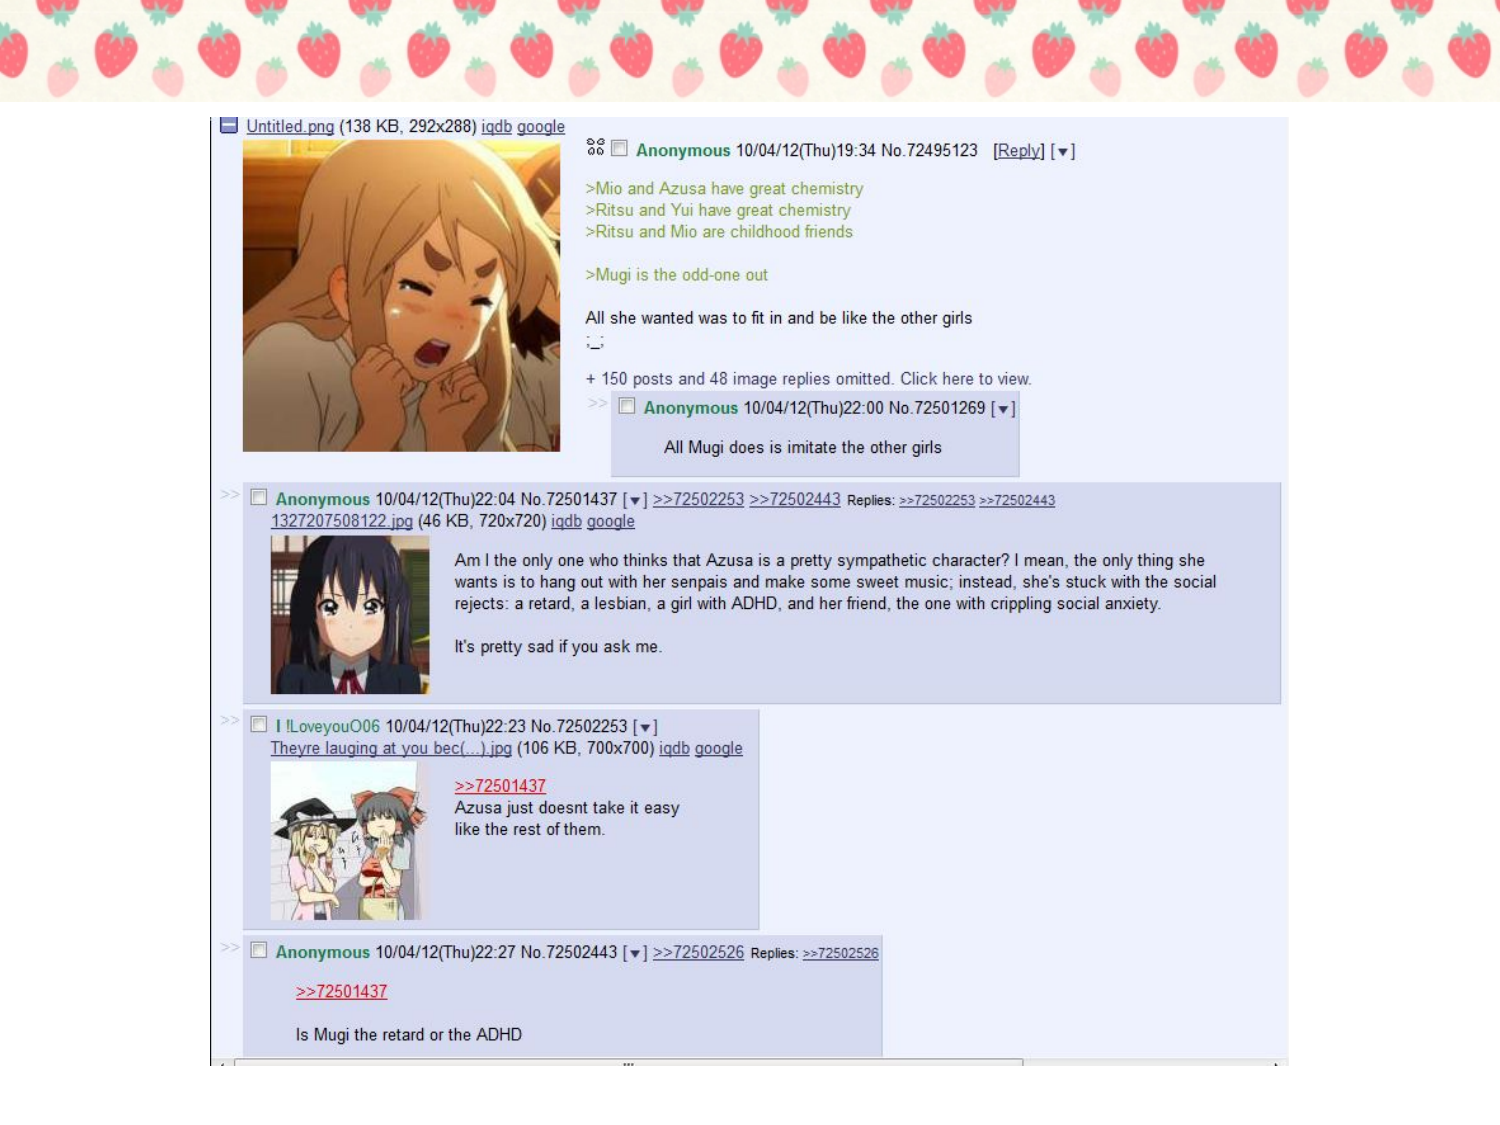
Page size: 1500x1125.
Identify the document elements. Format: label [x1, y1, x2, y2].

list [210, 116, 1290, 1067]
picture [0, 0, 1500, 102]
